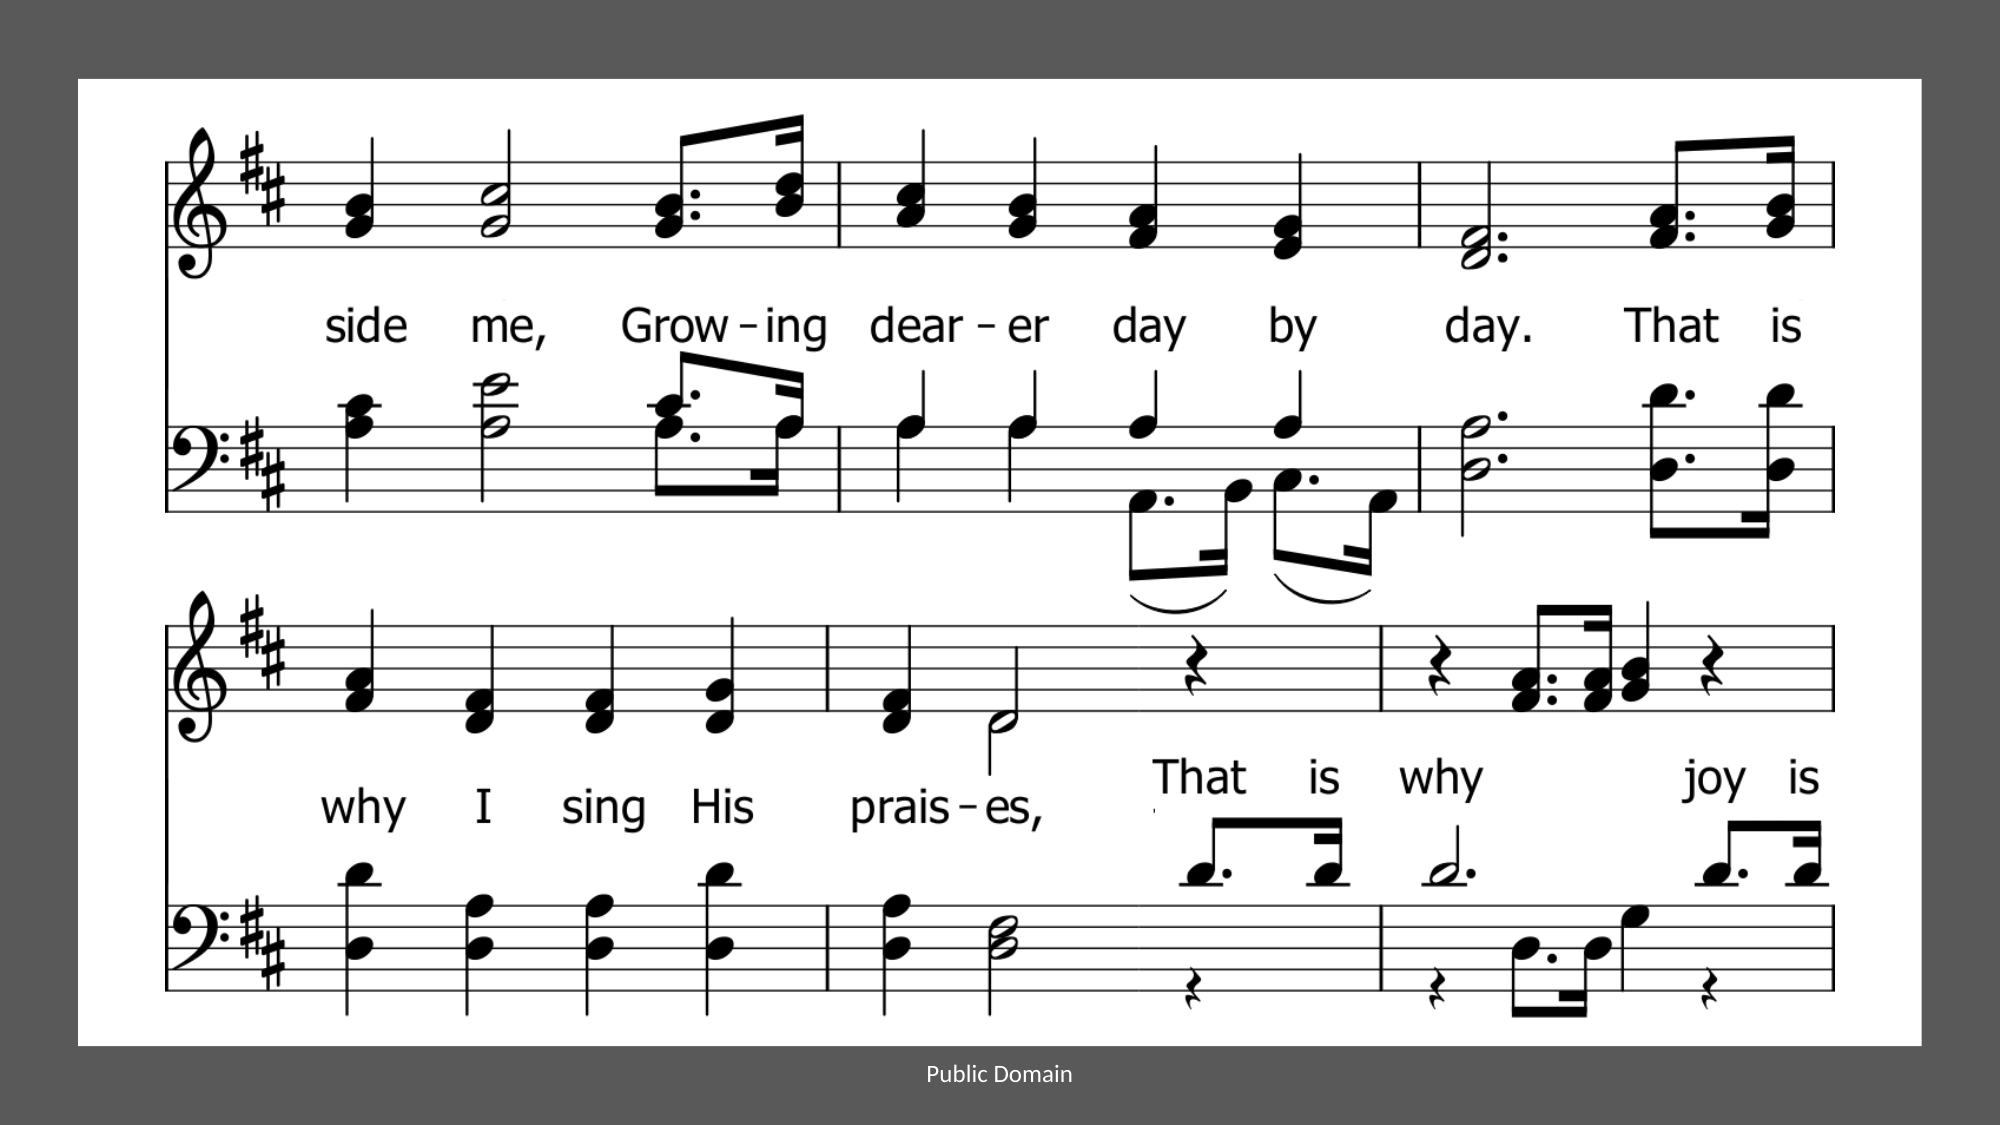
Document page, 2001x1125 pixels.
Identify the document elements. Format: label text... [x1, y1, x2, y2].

footer Public Domain [662, 1042, 1338, 1103]
text_box [77, 78, 1923, 1047]
picture [165, 105, 1835, 1020]
text_box [0, 0, 2000, 1125]
